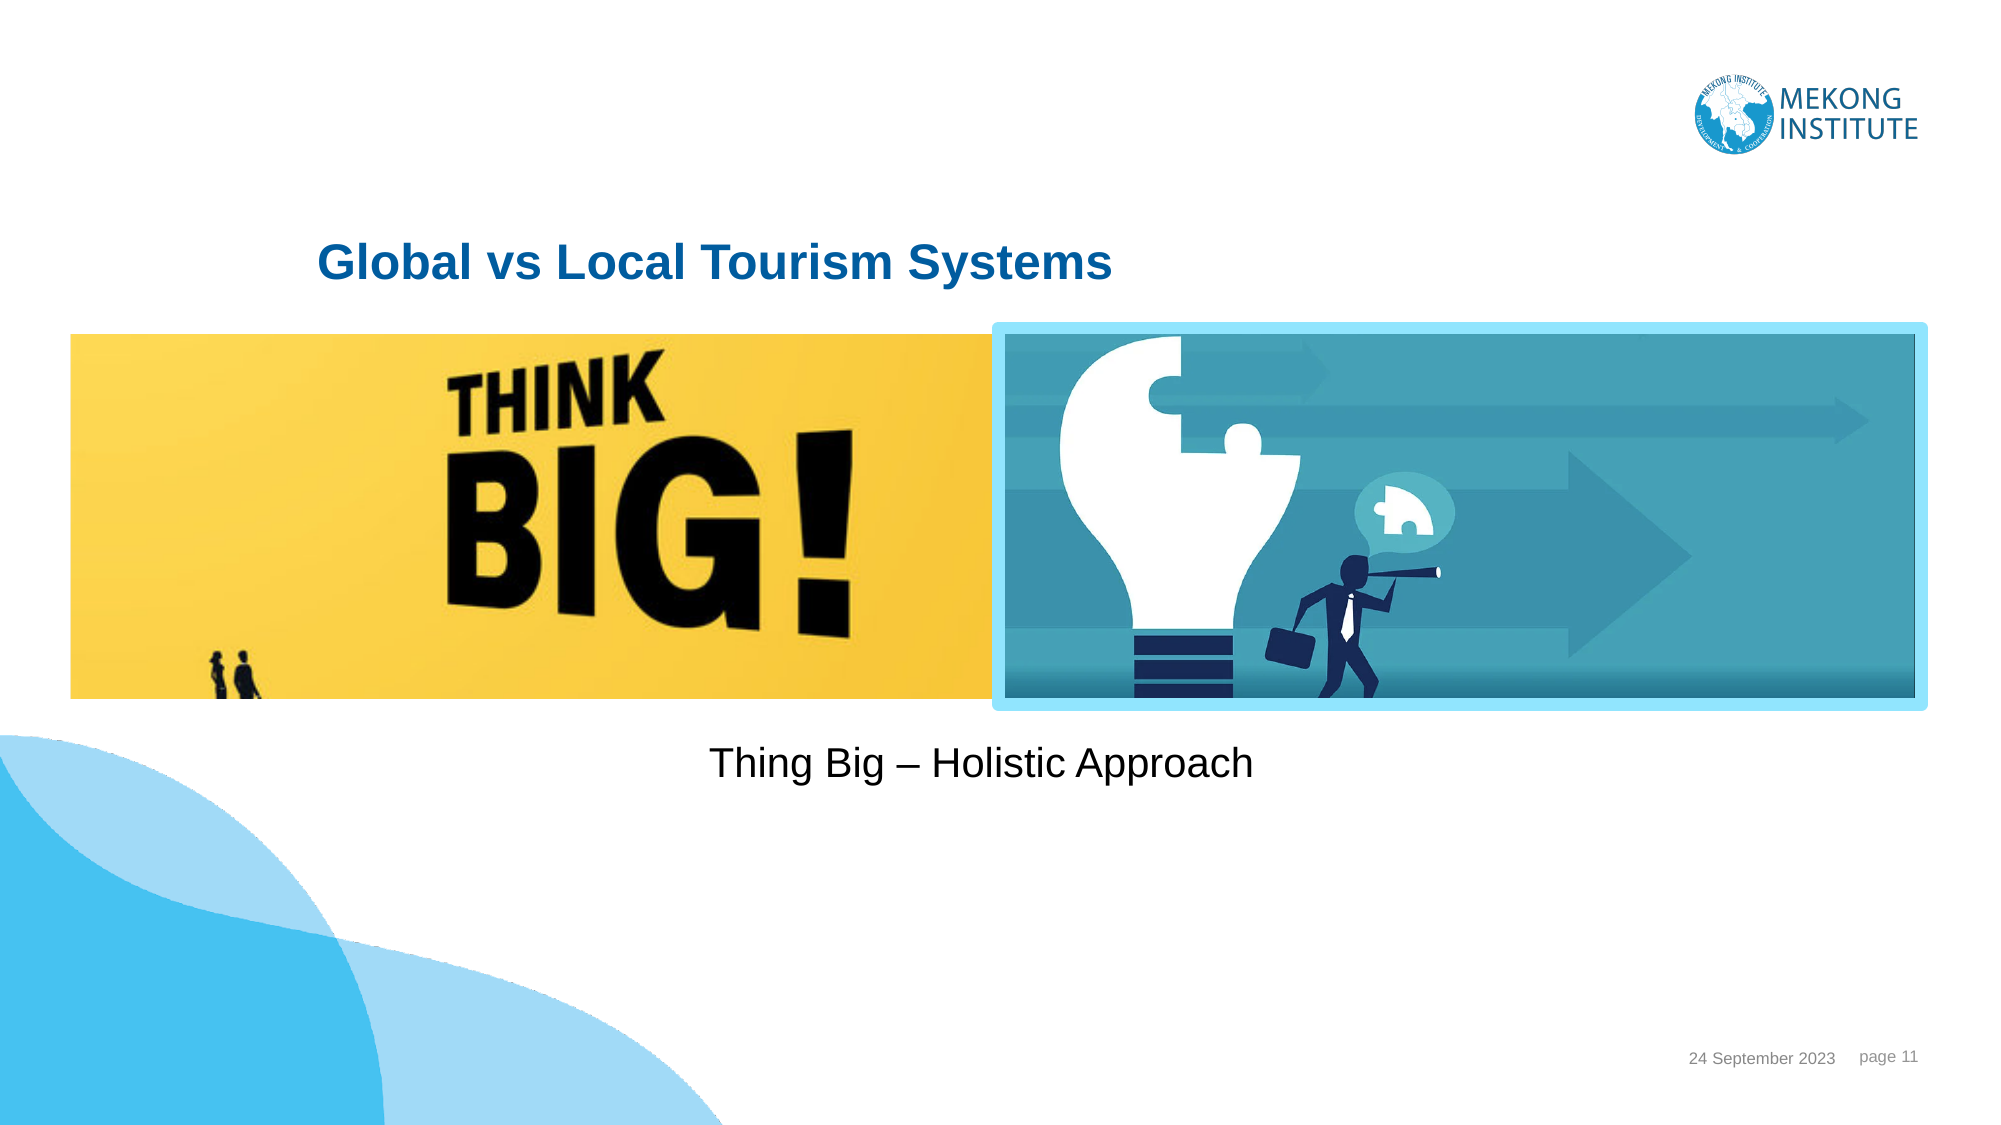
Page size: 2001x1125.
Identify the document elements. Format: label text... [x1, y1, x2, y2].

text_box Global vs Local Tourism Systems [302, 229, 1522, 299]
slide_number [1657, 1027, 1867, 1088]
slide_number page ‹#› [1769, 1026, 1934, 1087]
picture [0, 1, 1999, 1125]
list Thing Big – Holistic Approach [156, 733, 1807, 922]
